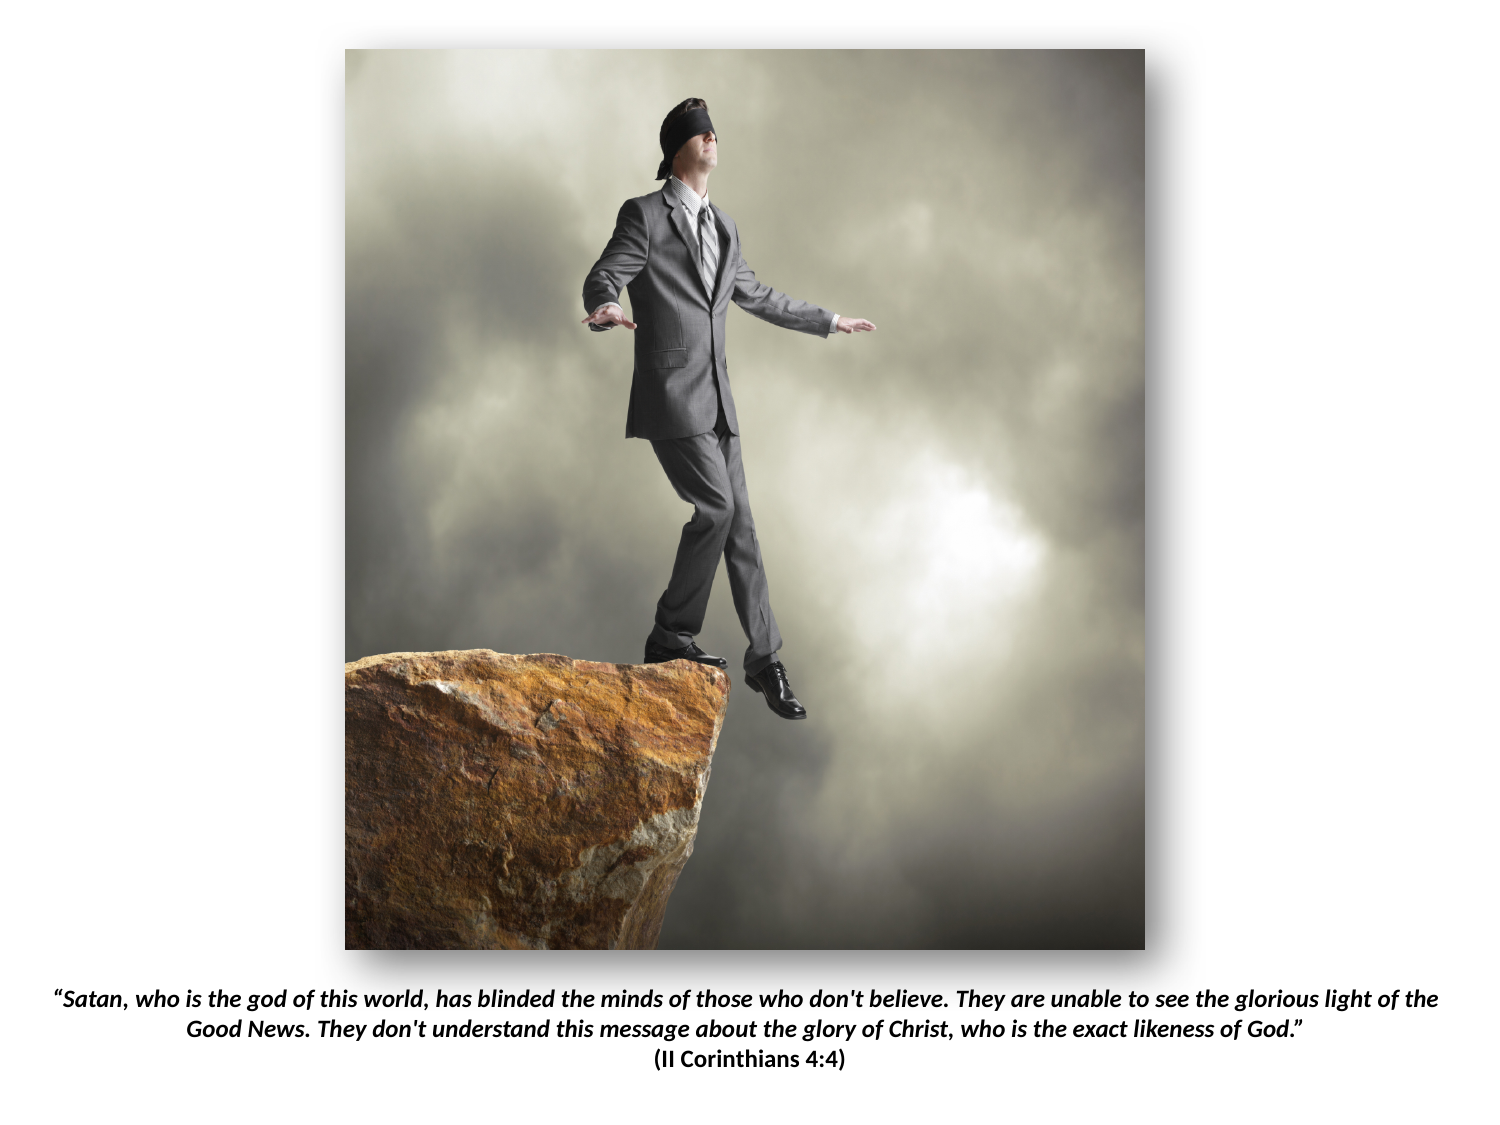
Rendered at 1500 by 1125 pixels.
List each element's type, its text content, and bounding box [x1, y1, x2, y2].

picture [344, 49, 1145, 951]
text_box “Satan, who is the god of this world, has blinded the minds of those who don't believe. They are unable to see the glorious light of the Good News. They don't understand this message about the glory of Christ, who is the exact likeness of God.” (II Corinthians 4:4) [0, 975, 1500, 1080]
